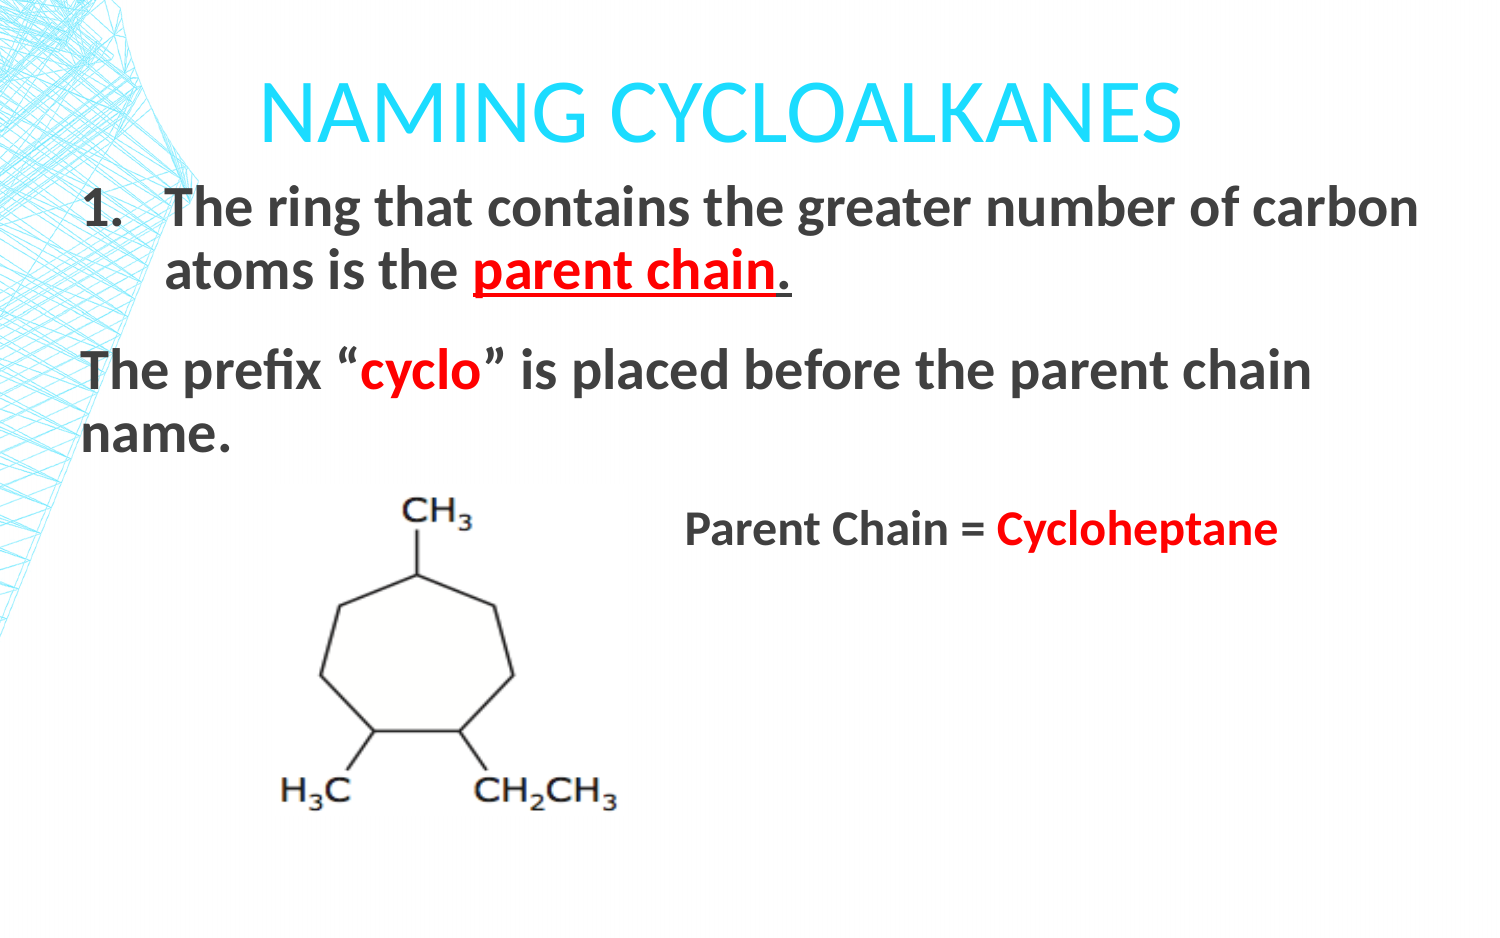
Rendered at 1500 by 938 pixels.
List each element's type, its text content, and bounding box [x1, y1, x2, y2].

list The ring that contains the greater number of carbon atoms is the parent chain. The prefix “cyclo” is placed before the parent chain name. Parent Chain = Cycloheptane [65, 168, 1444, 806]
title Naming Cycloalkanes [243, 52, 1397, 168]
picture [0, 0, 1500, 938]
